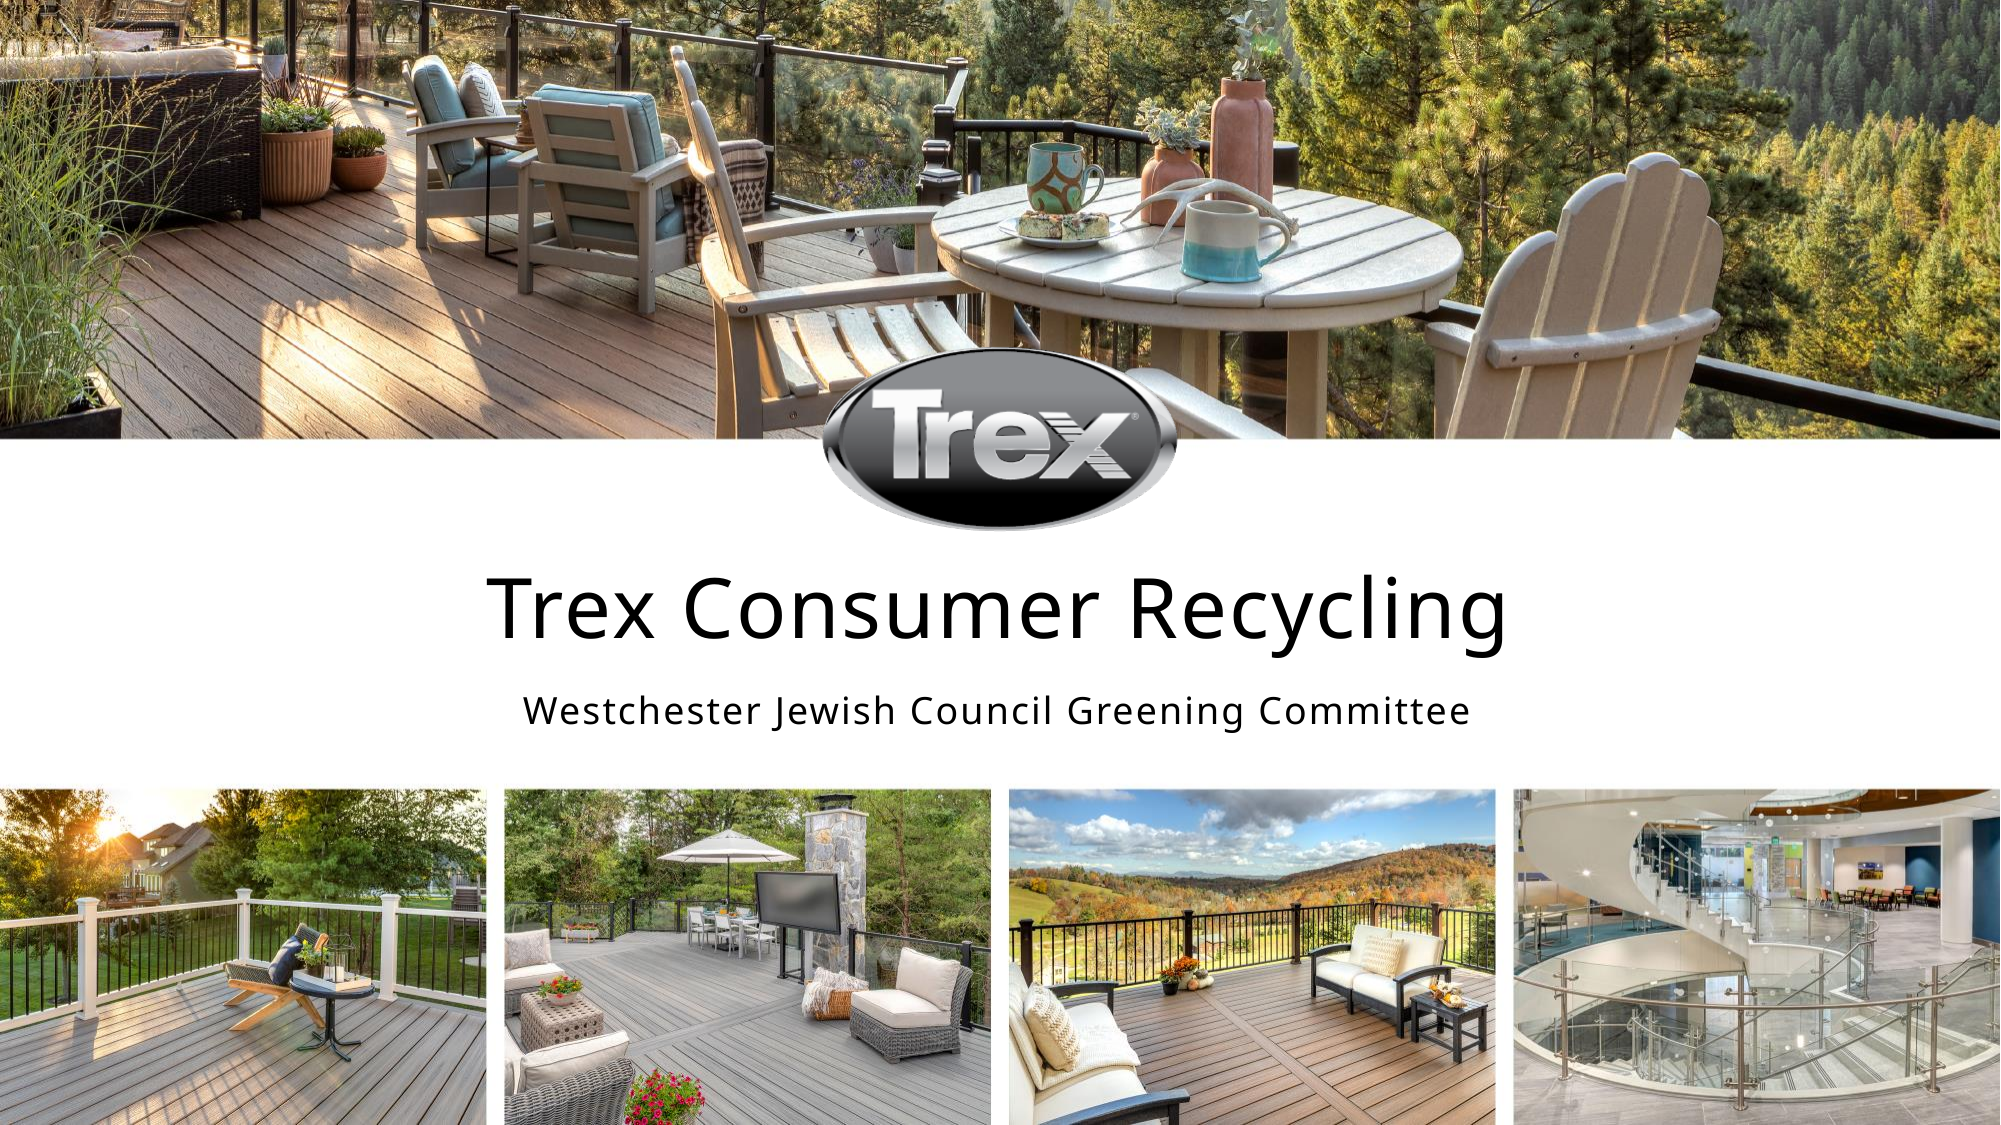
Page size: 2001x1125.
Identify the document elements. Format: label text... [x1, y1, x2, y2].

subtitle Westchester Jewish Council Greening Committee [73, 679, 1924, 743]
picture [0, 0, 2000, 1125]
title Trex Consumer Recycling [73, 535, 1924, 665]
